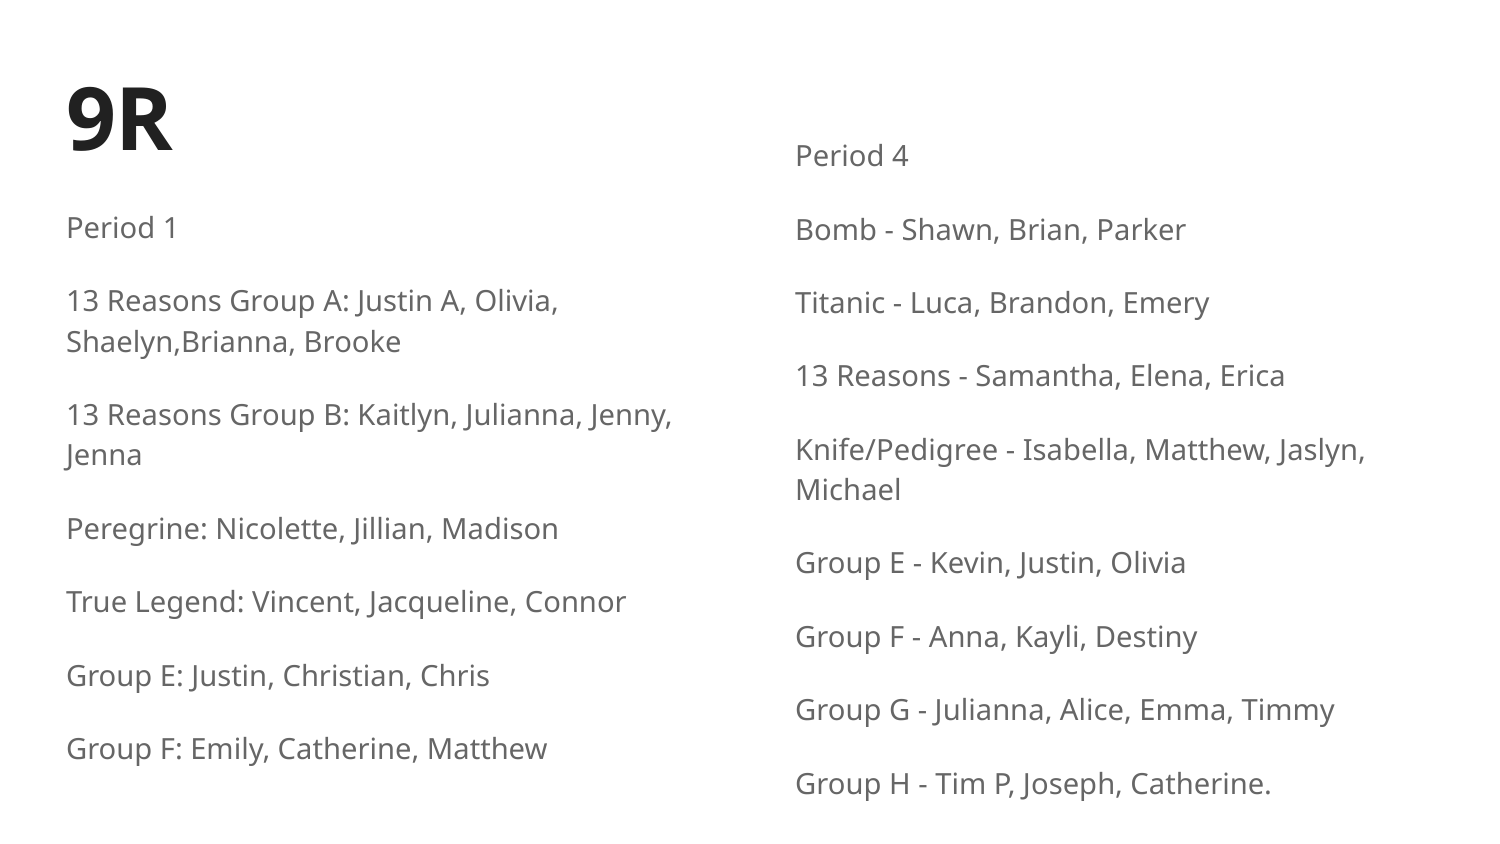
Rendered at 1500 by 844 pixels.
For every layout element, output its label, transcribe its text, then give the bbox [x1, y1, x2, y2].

list Period 1 13 Reasons Group A: Justin A, Olivia, Shaelyn,Brianna, Brooke 13 Reasons Group B: Kaitlyn, Julianna, Jenny, Jenna Peregrine: Nicolette, Jillian, Madison True Legend: Vincent, Jacqueline, Connor Group E: Justin, Christian, Chris Group F: Emily, Catherine, Matthew [51, 189, 708, 790]
list Period 4 Bomb - Shawn, Brian, Parker Titanic - Luca, Brandon, Emery 13 Reasons - Samantha, Elena, Erica Knife/Pedigree - Isabella, Matthew, Jaslyn, Michael Group E - Kevin, Justin, Olivia Group F - Anna, Kayli, Destiny Group G - Julianna, Alice, Emma, Timmy Group H - Tim P, Joseph, Catherine. [780, 117, 1437, 678]
title 9R [51, 48, 1449, 180]
